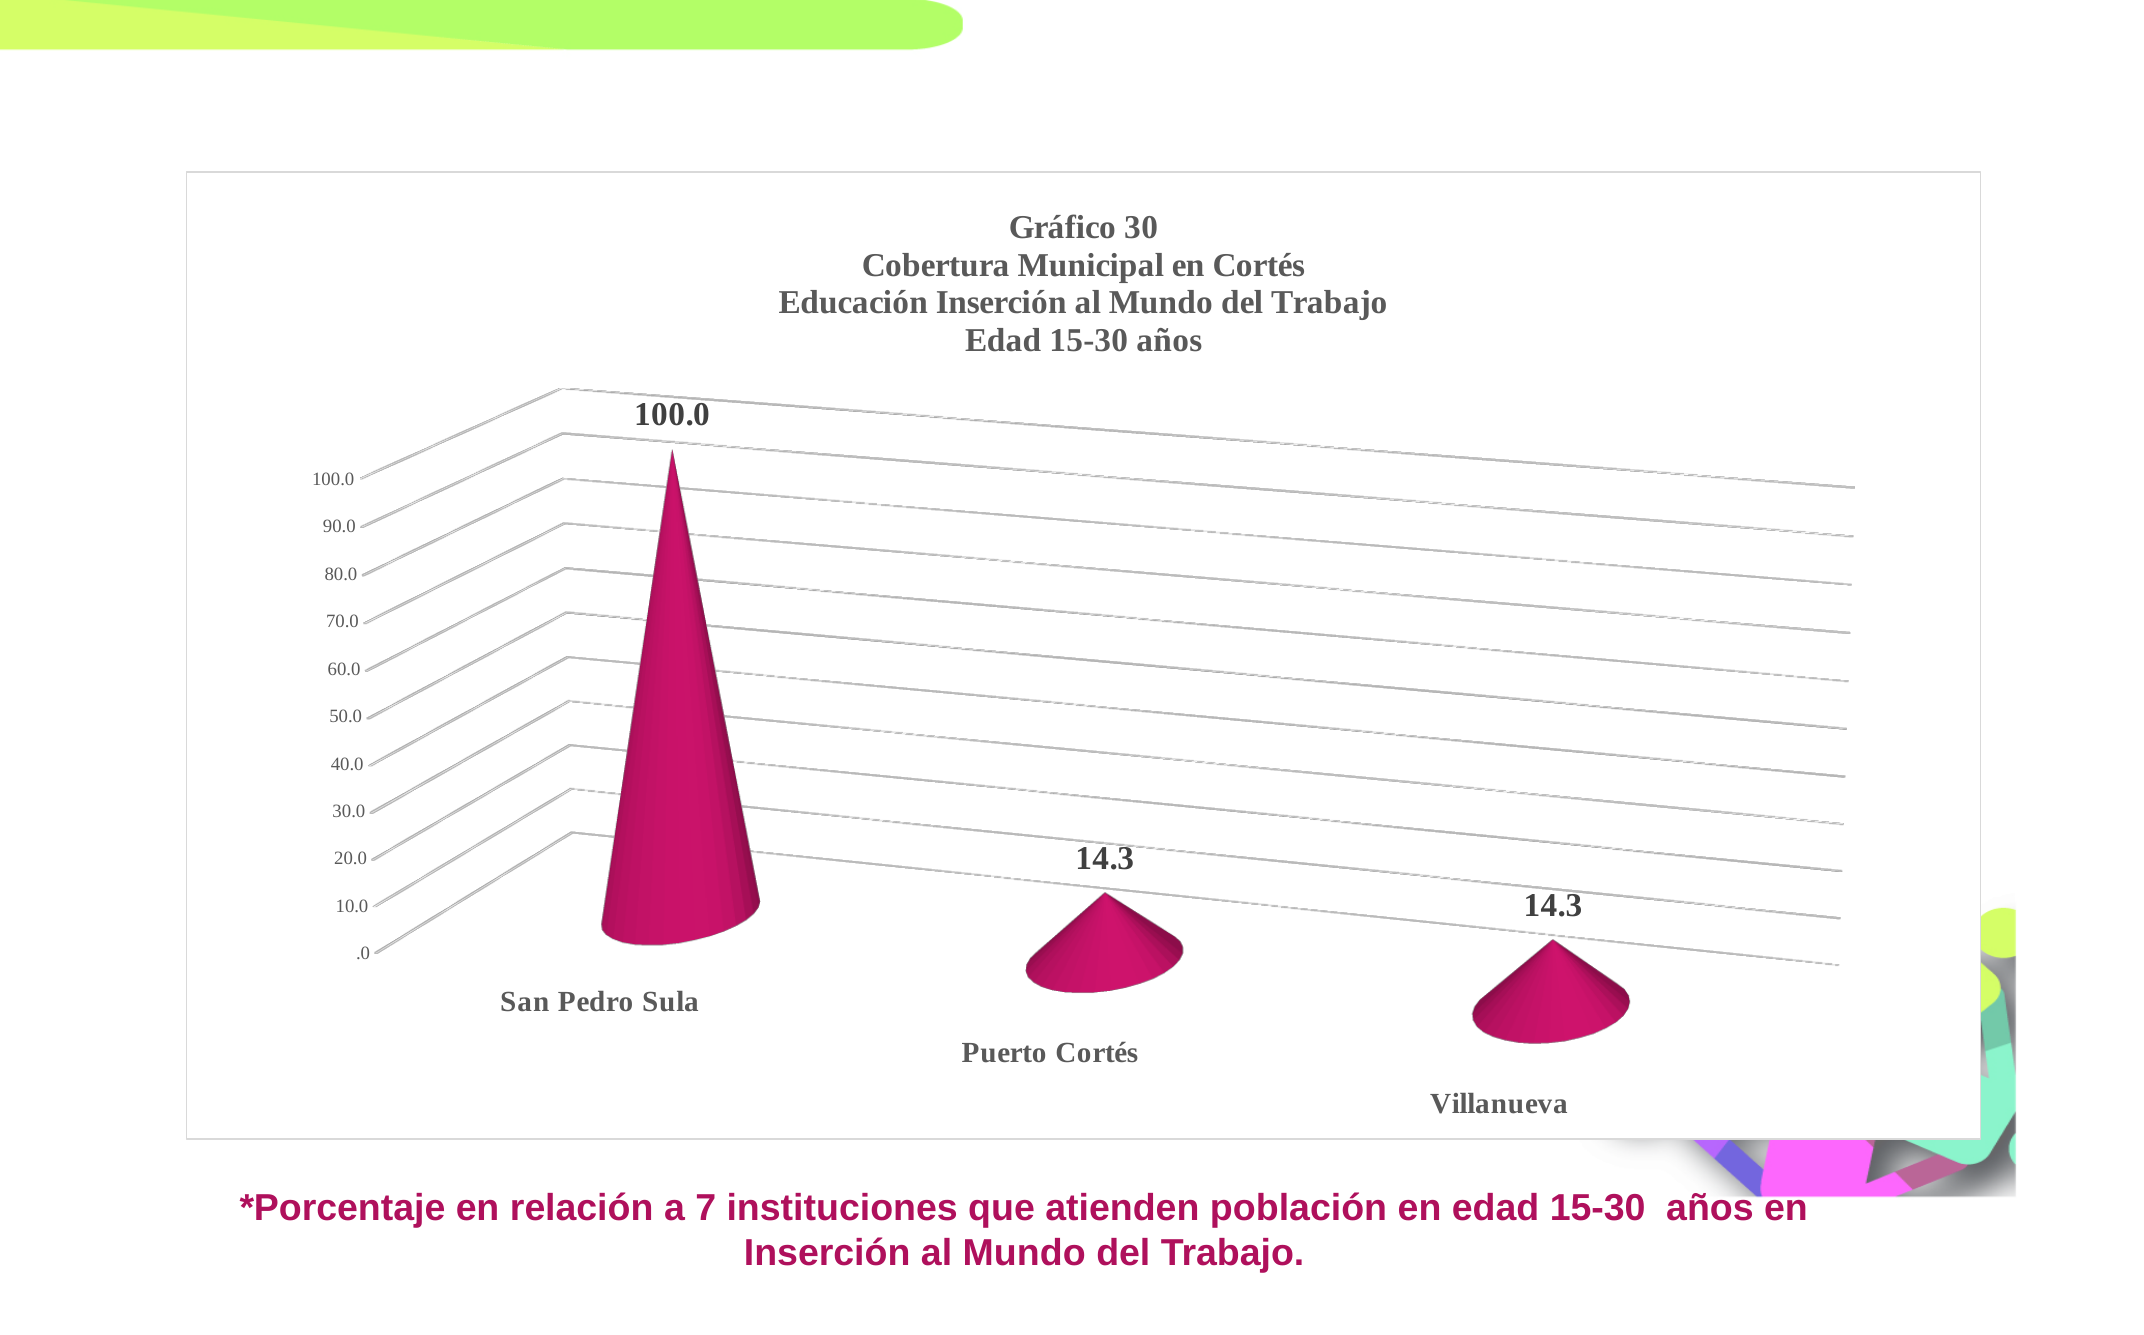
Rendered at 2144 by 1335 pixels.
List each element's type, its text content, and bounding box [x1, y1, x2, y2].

text_box *Porcentaje en relación a 7 instituciones que atienden población en edad 15-30 años en Inserción al Mundo del Trabajo. [221, 1175, 1828, 1280]
chart [185, 170, 1982, 1140]
